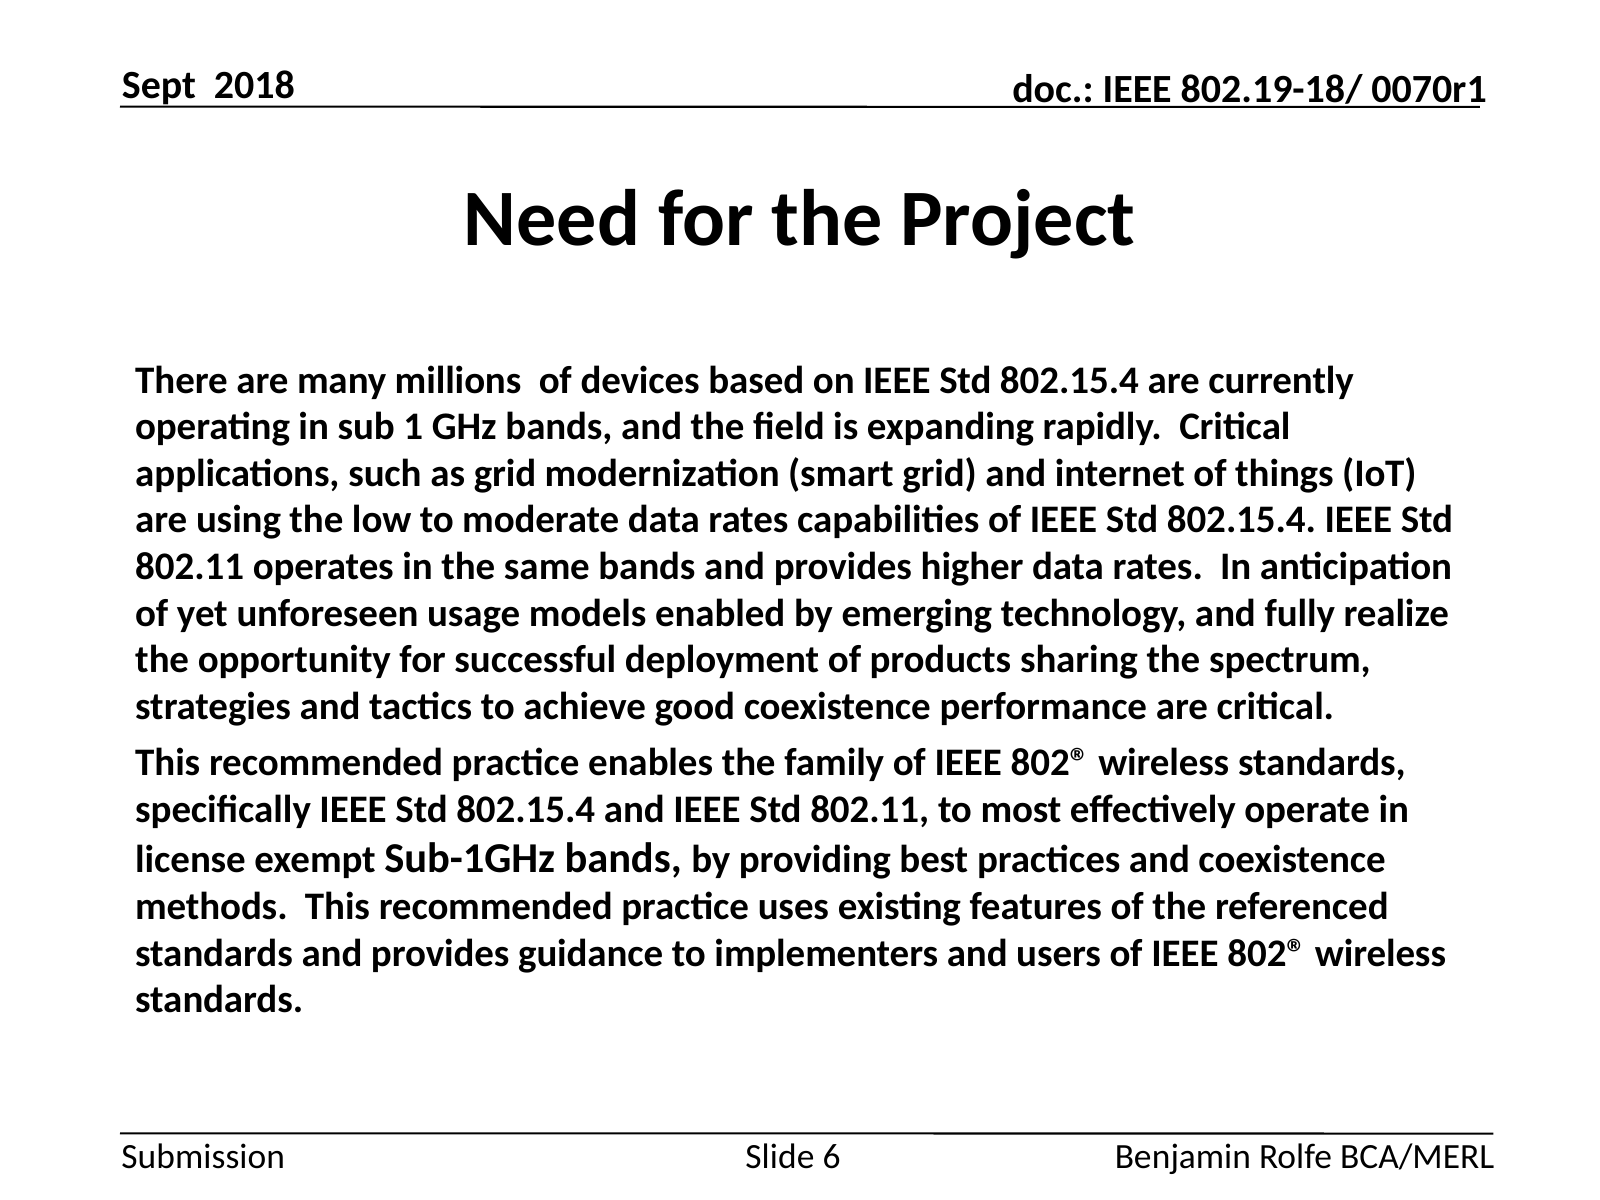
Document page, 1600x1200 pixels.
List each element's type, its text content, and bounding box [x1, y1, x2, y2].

title Need for the Project [119, 119, 1480, 307]
list There are many millions of devices based on IEEE Std 802.15.4 are currently operating in sub 1 GHz bands, and the field is expanding rapidly. Critical applications, such as grid modernization (smart grid) and internet of things (IoT) are using the low to moderate data rates capabilities of IEEE Std 802.15.4. IEEE Std 802.11 operates in the same bands and provides higher data rates. In anticipation of yet unforeseen usage models enabled by emerging technology, and fully realize the opportunity for successful deployment of products sharing the spectrum, strategies and tactics to achieve good coexistence performance are critical. This recommended practice enables the family of IEEE 802® wireless standards, specifically IEEE Std 802.15.4 and IEEE Std 802.11, to most effectively operate in license exempt Sub-1GHz bands, by providing best practices and coexistence methods. This recommended practice uses existing features of the referenced standards and provides guidance to implementers and users of IEEE 802® wireless standards. [119, 346, 1480, 1067]
footer Benjamin Rolfe BCA/MERL [937, 1132, 1495, 1174]
slide_number Slide 6 [733, 1132, 854, 1197]
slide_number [121, 58, 451, 107]
